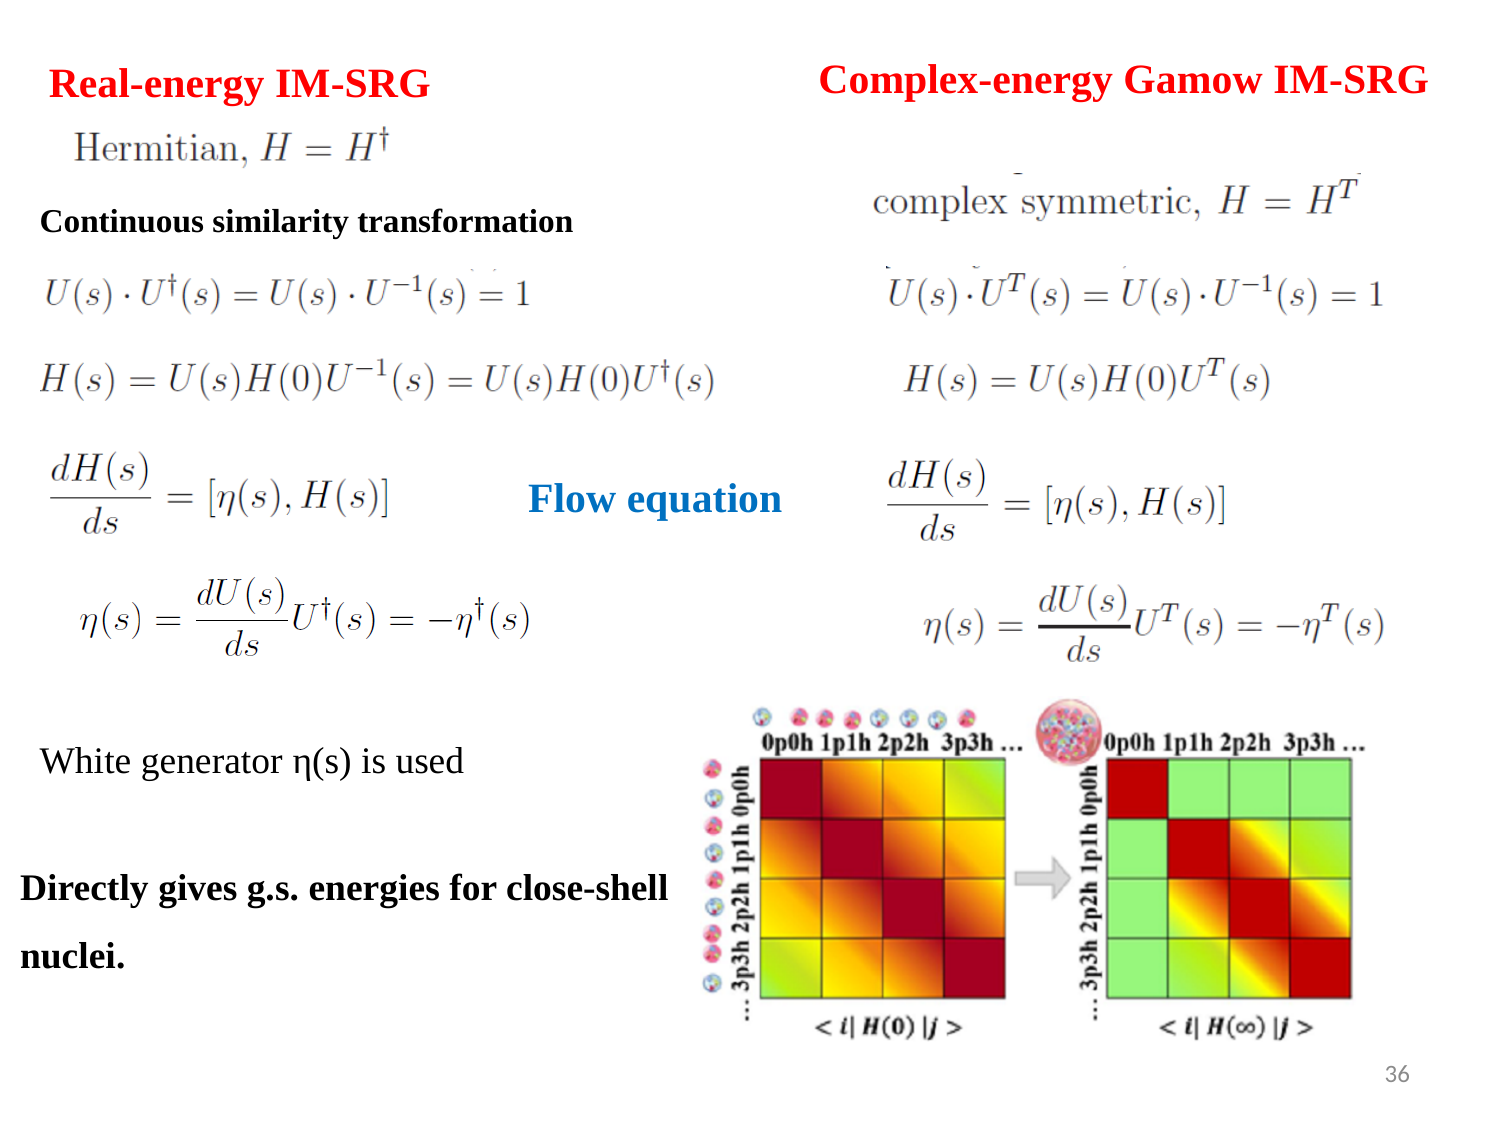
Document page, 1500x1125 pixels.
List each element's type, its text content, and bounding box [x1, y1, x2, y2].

picture [687, 684, 1370, 1052]
picture [443, 357, 716, 408]
picture [879, 442, 1230, 548]
picture [40, 348, 438, 406]
text_box Real-energy IM-SRG [34, 48, 446, 113]
picture [871, 173, 1361, 226]
picture [42, 269, 532, 318]
picture [42, 435, 392, 541]
text_box Complex-energy Gamow IM-SRG [803, 44, 1445, 110]
text_box White generator η(s) is used [24, 728, 568, 789]
text_box Flow equation [513, 463, 808, 529]
text_box Directly gives g.s. energies for close-shell nuclei. [5, 833, 682, 983]
picture [1365, 278, 1386, 309]
picture [74, 566, 532, 662]
picture [886, 266, 1362, 318]
slide_number 36 [1074, 1042, 1425, 1103]
picture [916, 574, 1386, 669]
picture [899, 345, 1272, 407]
picture [72, 124, 392, 172]
text_box Continuous similarity transformation [24, 191, 661, 247]
